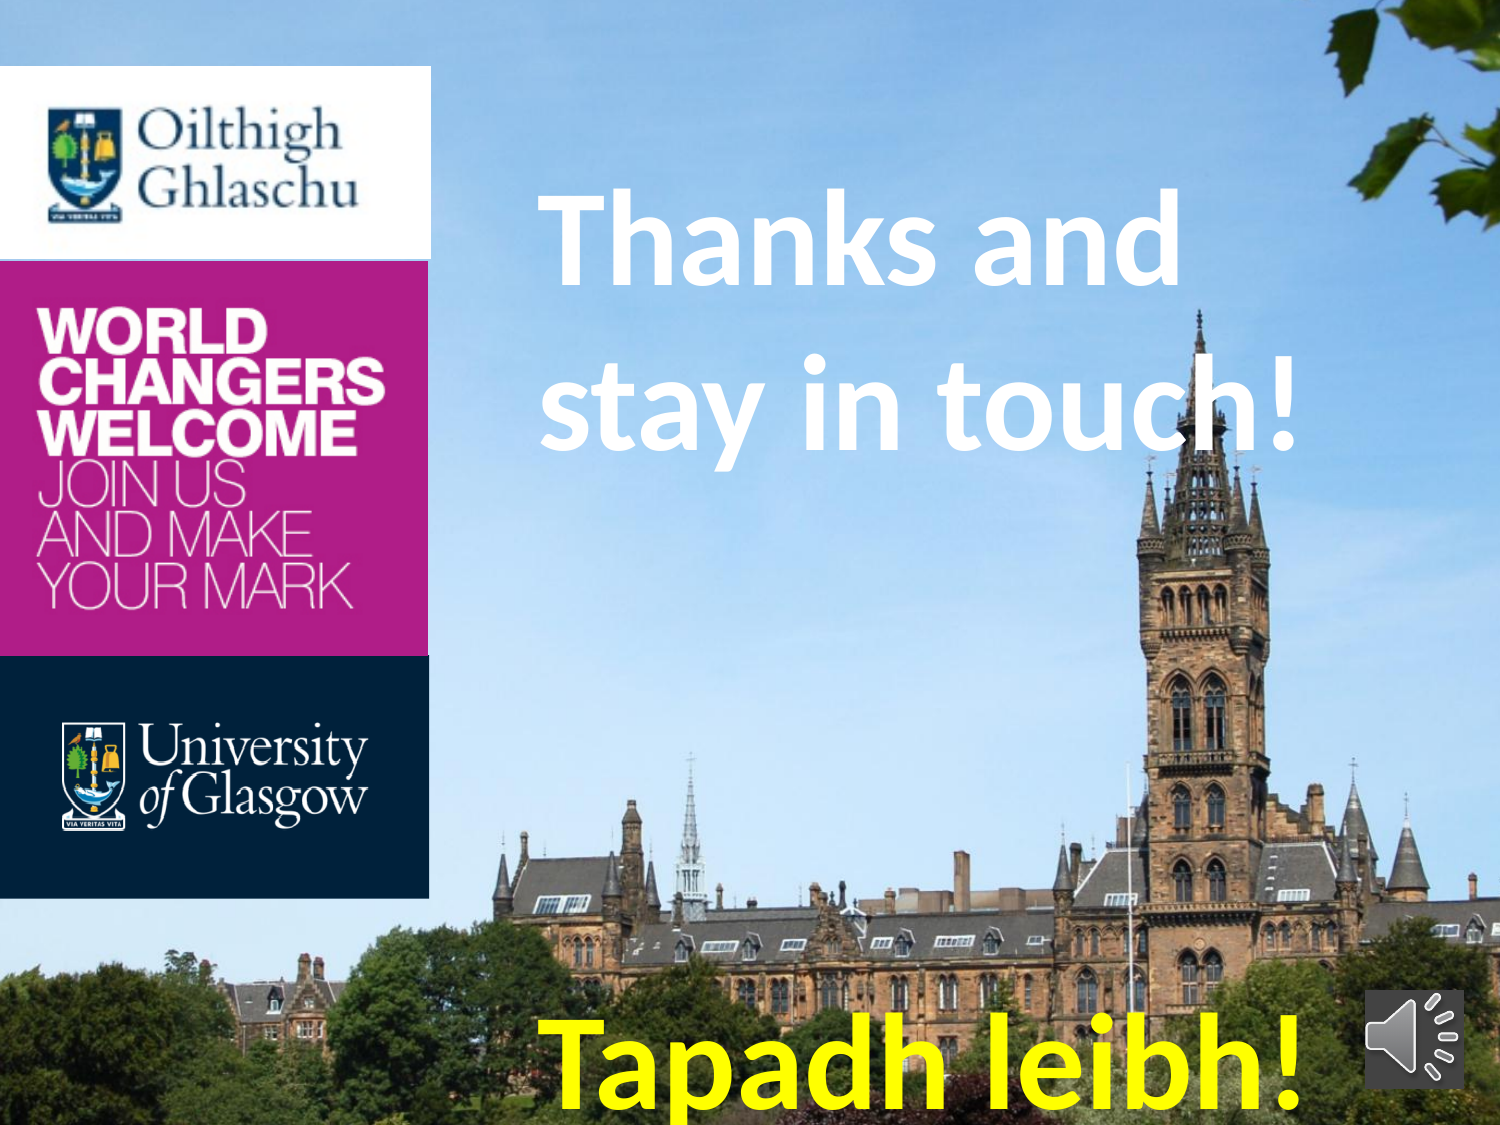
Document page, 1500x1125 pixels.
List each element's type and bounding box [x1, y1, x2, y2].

text_box [0, 655, 430, 899]
picture [0, 0, 1500, 1125]
